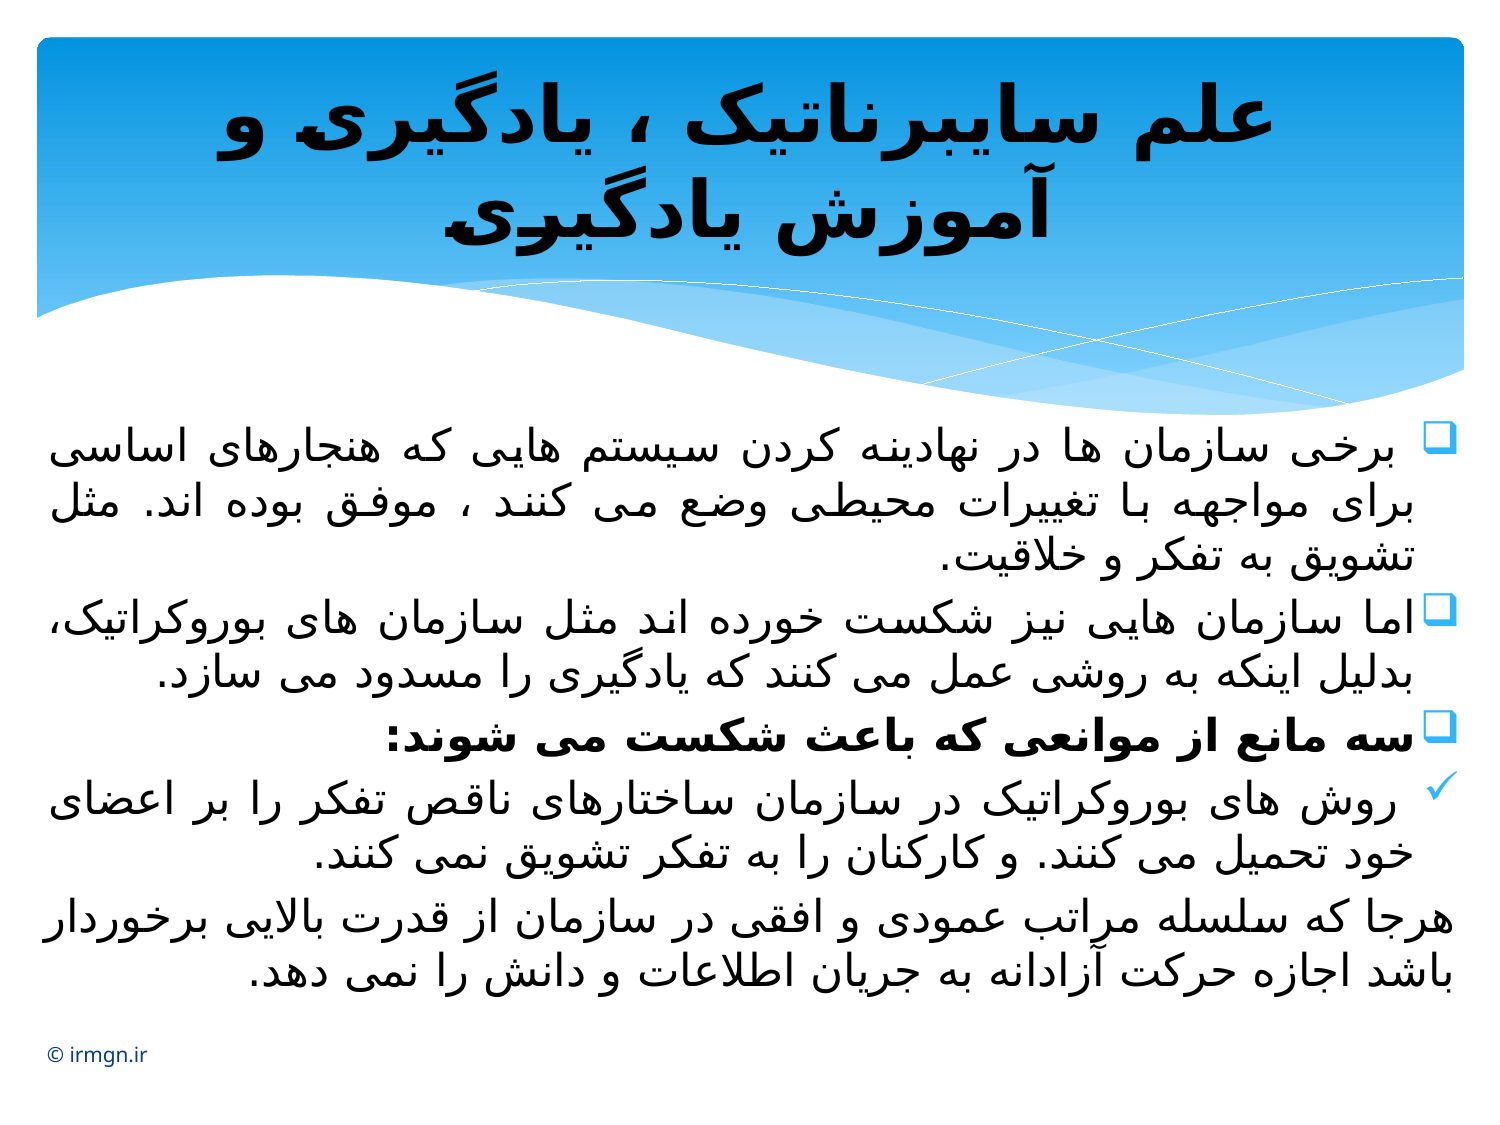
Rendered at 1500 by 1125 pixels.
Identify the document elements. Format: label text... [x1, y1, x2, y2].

title علم سایبرناتیک ، یادگیری و آموزش یادگیری [75, 55, 1425, 261]
footer © irmgn.ir [31, 1025, 653, 1086]
list برخی سازمان ها در نهادینه کردن سیستم هایی که هنجارهای اساسی برای مواجهه با تغییرات محیطی وضع می کنند ، موفق بوده اند. مثل تشویق به تفکر و خلاقیت. اما سازمان هایی نیز شکست خورده اند مثل سازمان های بوروکراتیک، بدلیل اینکه به روشی عمل می کنند که یادگیری را مسدود می سازد. سه مانع از موانعی که باعث شکست می شوند: روش های بوروکراتیک در سازمان ساختارهای ناقص تفکر را بر اعضای خود تحمیل می کنند. و کارکنان را به تفکر تشویق نمی کنند. هرجا که سلسله مراتب عمودی و افقی در سازمان از قدرت بالایی برخوردار باشد اجازه حرکت آزادانه به جریان اطلاعات و دانش را نمی دهد. [29, 408, 1471, 1083]
